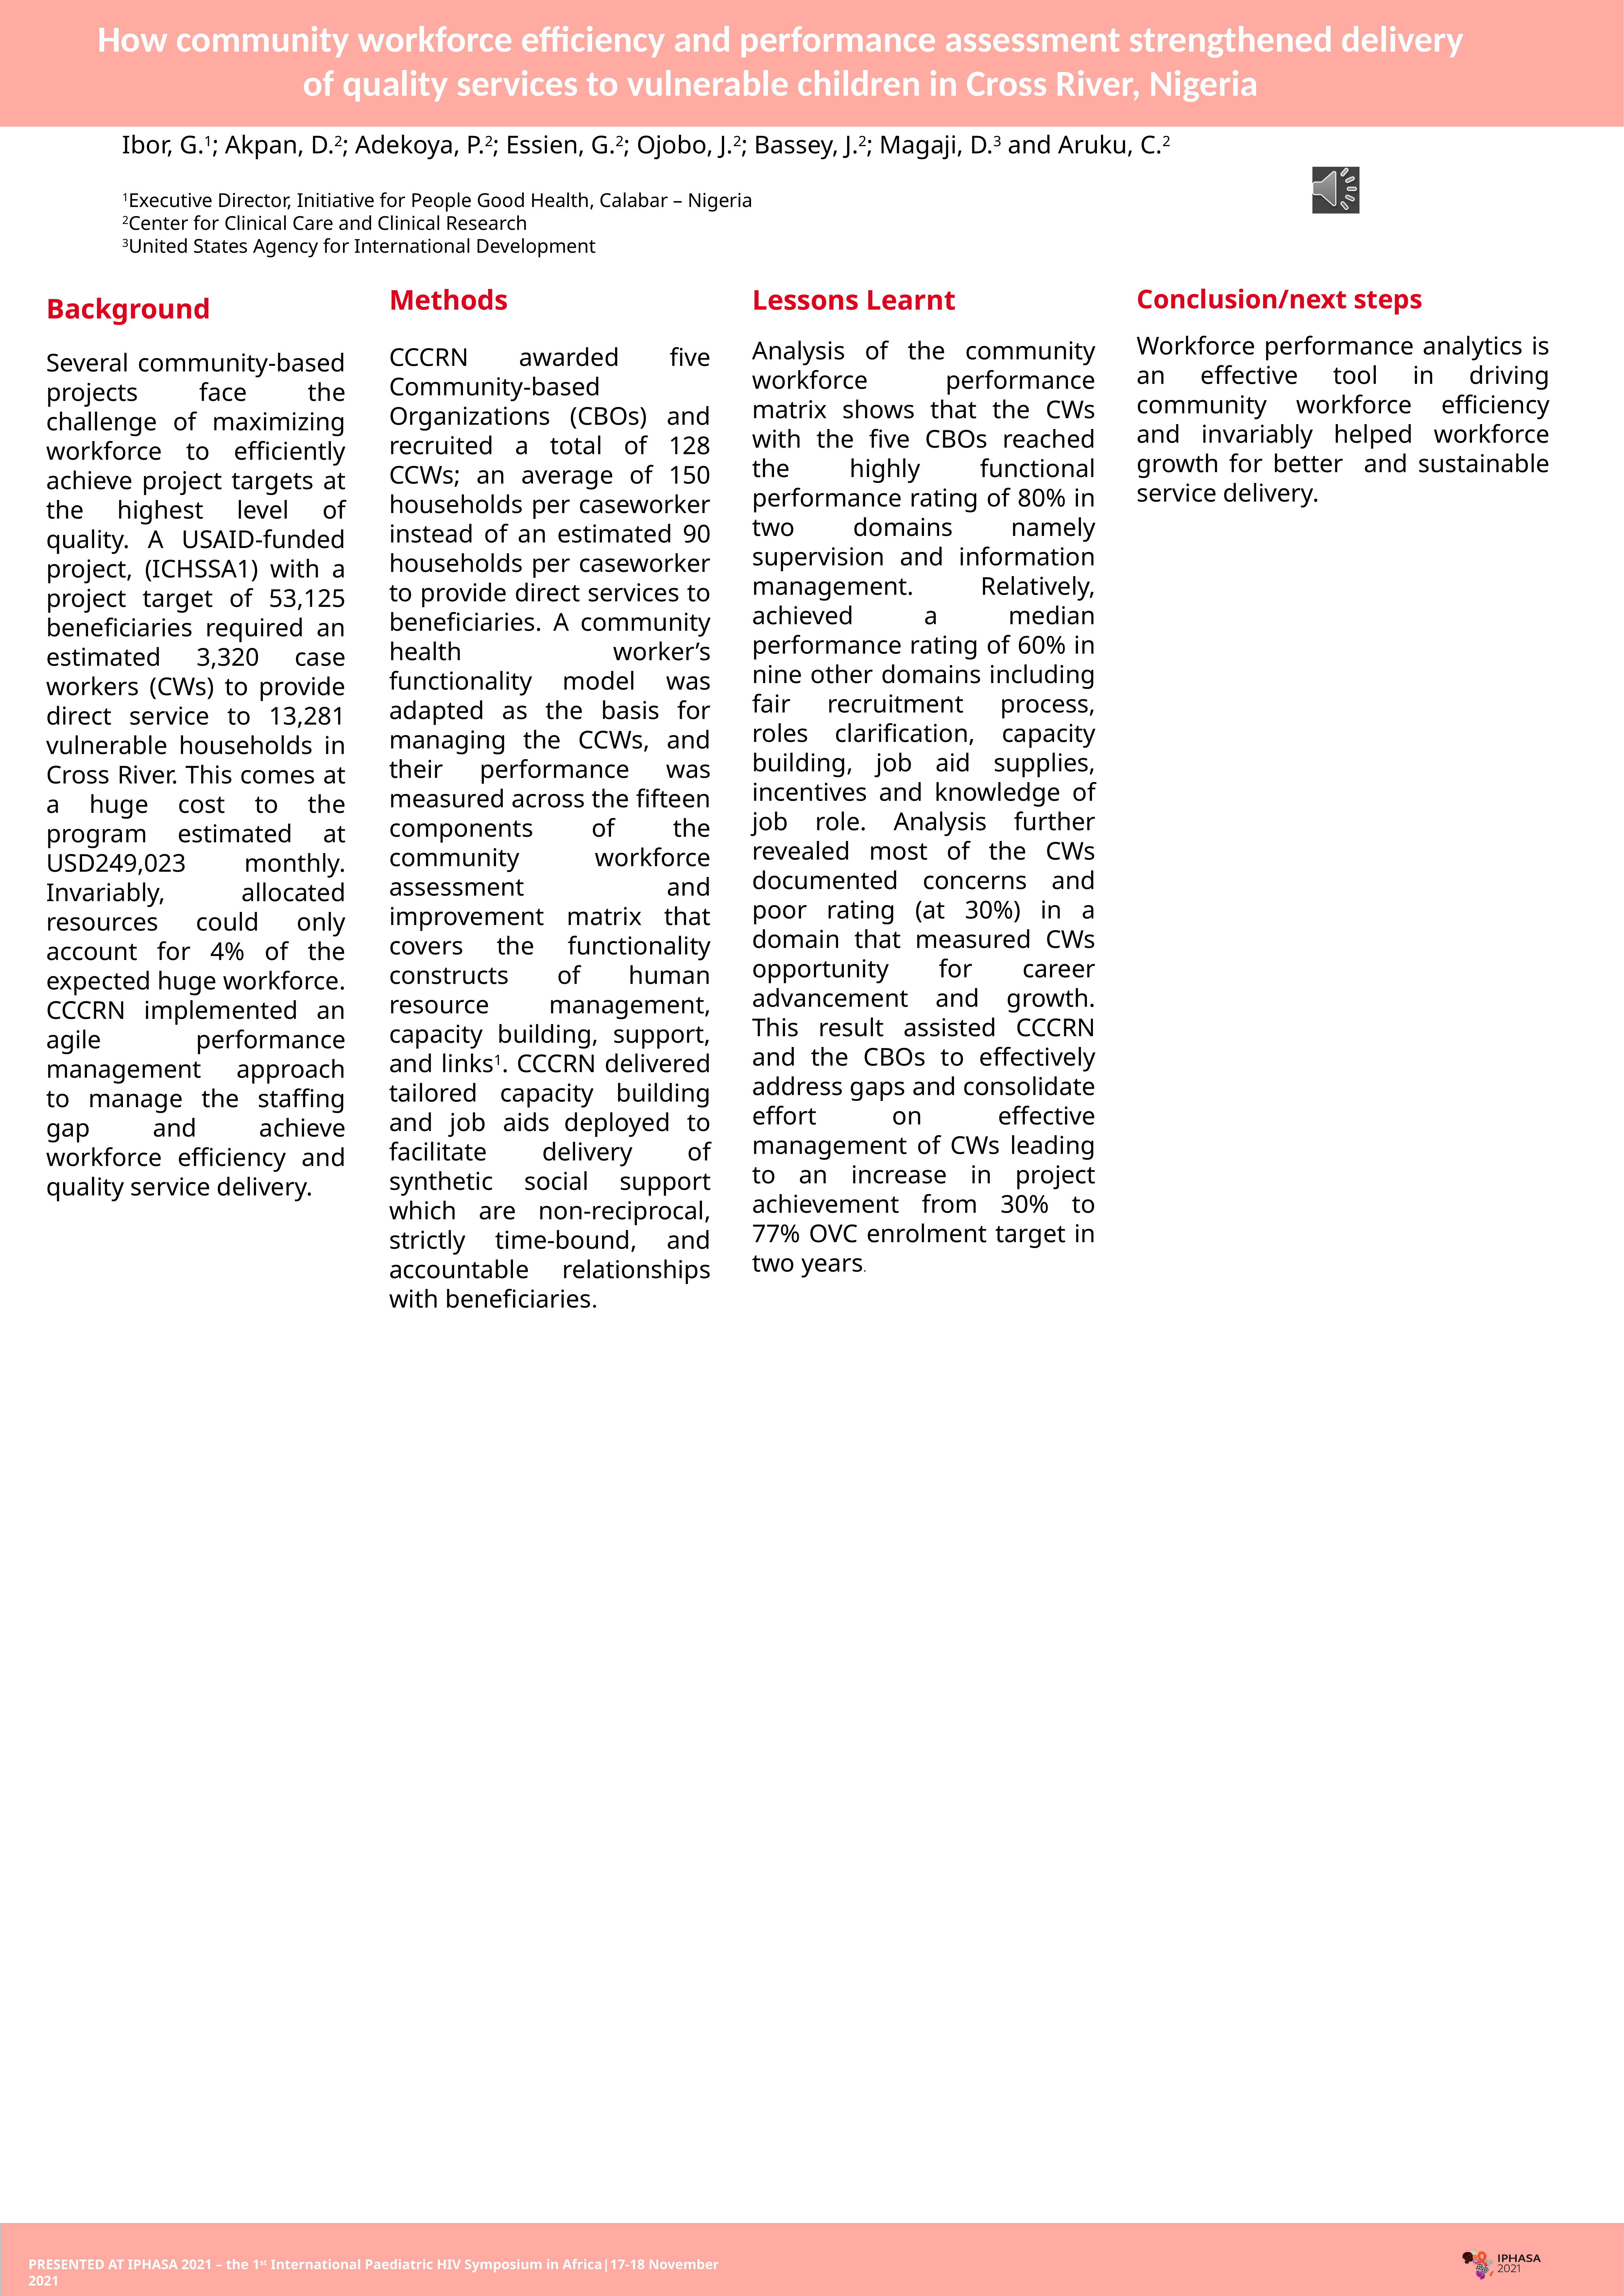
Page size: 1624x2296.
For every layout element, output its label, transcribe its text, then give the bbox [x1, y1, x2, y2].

text_box [0, 0, 1624, 127]
text_box Methods CCCRN awarded five Community-based Organizations (CBOs) and recruited a total of 128 CCWs; an average of 150 households per caseworker instead of an estimated 90 households per caseworker to provide direct services to beneficiaries. A community health worker’s functionality model was adapted as the basis for managing the CCWs, and their performance was measured across the fifteen components of the community workforce assessment and improvement matrix that covers the functionality constructs of human resource management, capacity building, support, and links1. CCCRN delivered tailored capacity building and job aids deployed to facilitate delivery of synthetic social support which are non-reciprocal, strictly time-bound, and accountable relationships with beneficiaries. [388, 282, 712, 1107]
text_box How community workforce efficiency and performance assessment strengthened delivery of quality services to vulnerable children in Cross River, Nigeria [82, 14, 1480, 105]
text_box PRESENTED AT IPHASA 2021 – the 1st International Paediatric HIV Symposium in Africa|17-18 November 2021 [23, 2253, 751, 2291]
text_box Ibor, G.1; Akpan, D.2; Adekoya, P.2; Essien, G.2; Ojobo, J.2; Bassey, J.2; Magaji, D.3 and Aruku, C.2 1Executive Director, Initiative for People Good Health, Calabar – Nigeria 2Center for Clinical Care and Clinical Research 3United States Agency for International Development [117, 127, 1499, 259]
picture [1452, 2240, 1551, 2289]
text_box Lessons Learnt Analysis of the community workforce performance matrix shows that the CWs with the five CBOs reached the highly functional performance rating of 80% in two domains namely supervision and information management. Relatively, achieved a median performance rating of 60% in nine other domains including fair recruitment process, roles clarification, capacity building, job aid supplies, incentives and knowledge of job role. Analysis further revealed most of the CWs documented concerns and poor rating (at 30%) in a domain that measured CWs opportunity for career advancement and growth. This result assisted CCCRN and the CBOs to effectively address gaps and consolidate effort on effective management of CWs leading to an increase in project achievement from 30% to 77% OVC enrolment target in two years. [751, 282, 1097, 1099]
picture [1312, 166, 1360, 214]
text_box Conclusion/next steps Workforce performance analytics is an effective tool in driving community workforce efficiency and invariably helped workforce growth for better and sustainable service delivery. [1136, 282, 1551, 1105]
text_box [0, 2223, 1624, 2296]
text_box Background Several community-based projects face the challenge of maximizing workforce to efficiently achieve project targets at the highest level of quality. A USAID-funded project, (ICHSSA1) with a project target of 53,125 beneficiaries required an estimated 3,320 case workers (CWs) to provide direct service to 13,281 vulnerable households in Cross River. This comes at a huge cost to the program estimated at USD249,023 monthly. Invariably, allocated resources could only account for 4% of the expected huge workforce. CCCRN implemented an agile performance management approach to manage the staffing gap and achieve workforce efficiency and quality service delivery. [45, 290, 347, 1107]
